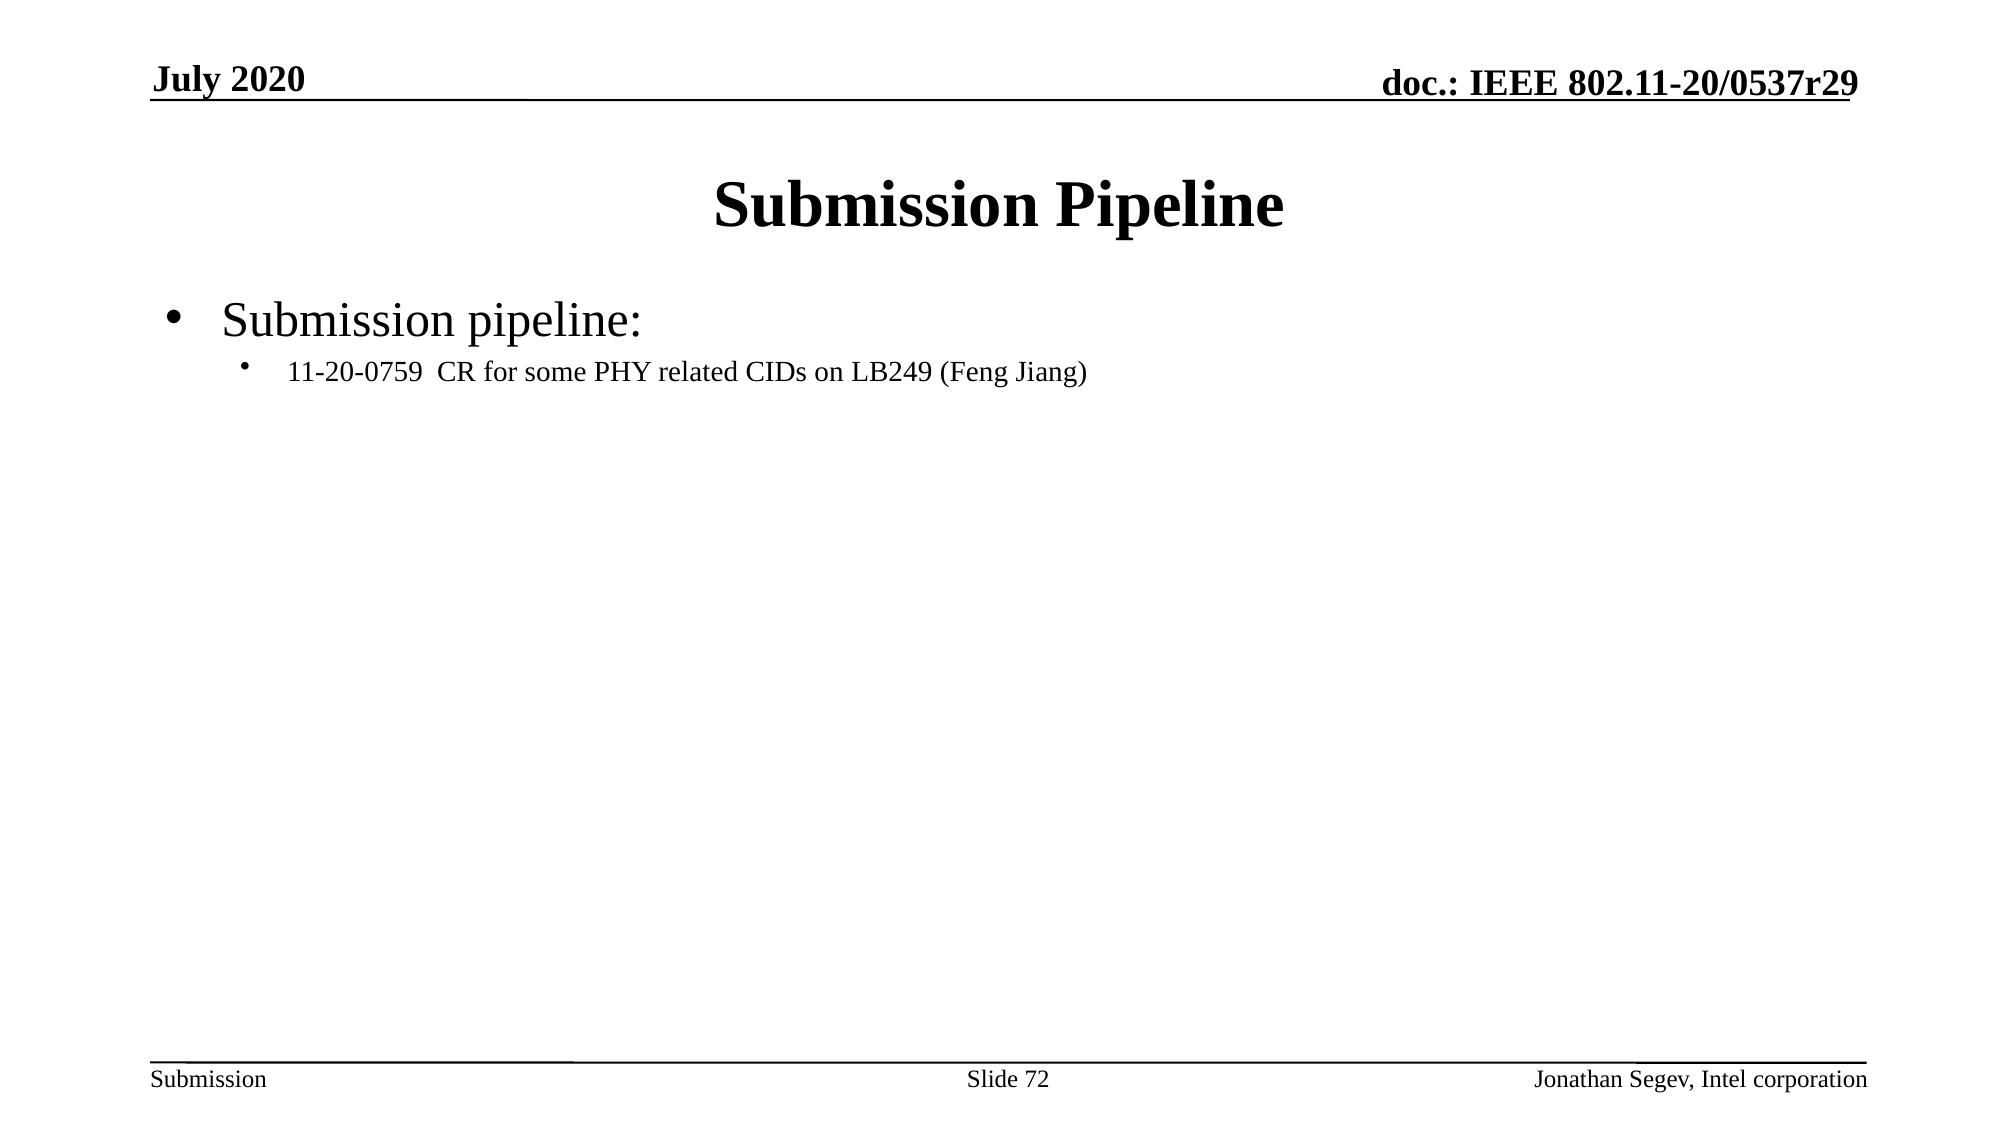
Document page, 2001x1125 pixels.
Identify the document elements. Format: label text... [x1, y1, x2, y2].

title Submission Pipeline [149, 112, 1850, 278]
slide_number Slide 72 [950, 1061, 1067, 1123]
list Submission pipeline: 11-20-0759 CR for some PHY related CIDs on LB249 (Feng Jiang) [149, 278, 1850, 670]
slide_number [152, 54, 563, 100]
footer Jonathan Segev, Intel corporation [1171, 1061, 1869, 1093]
